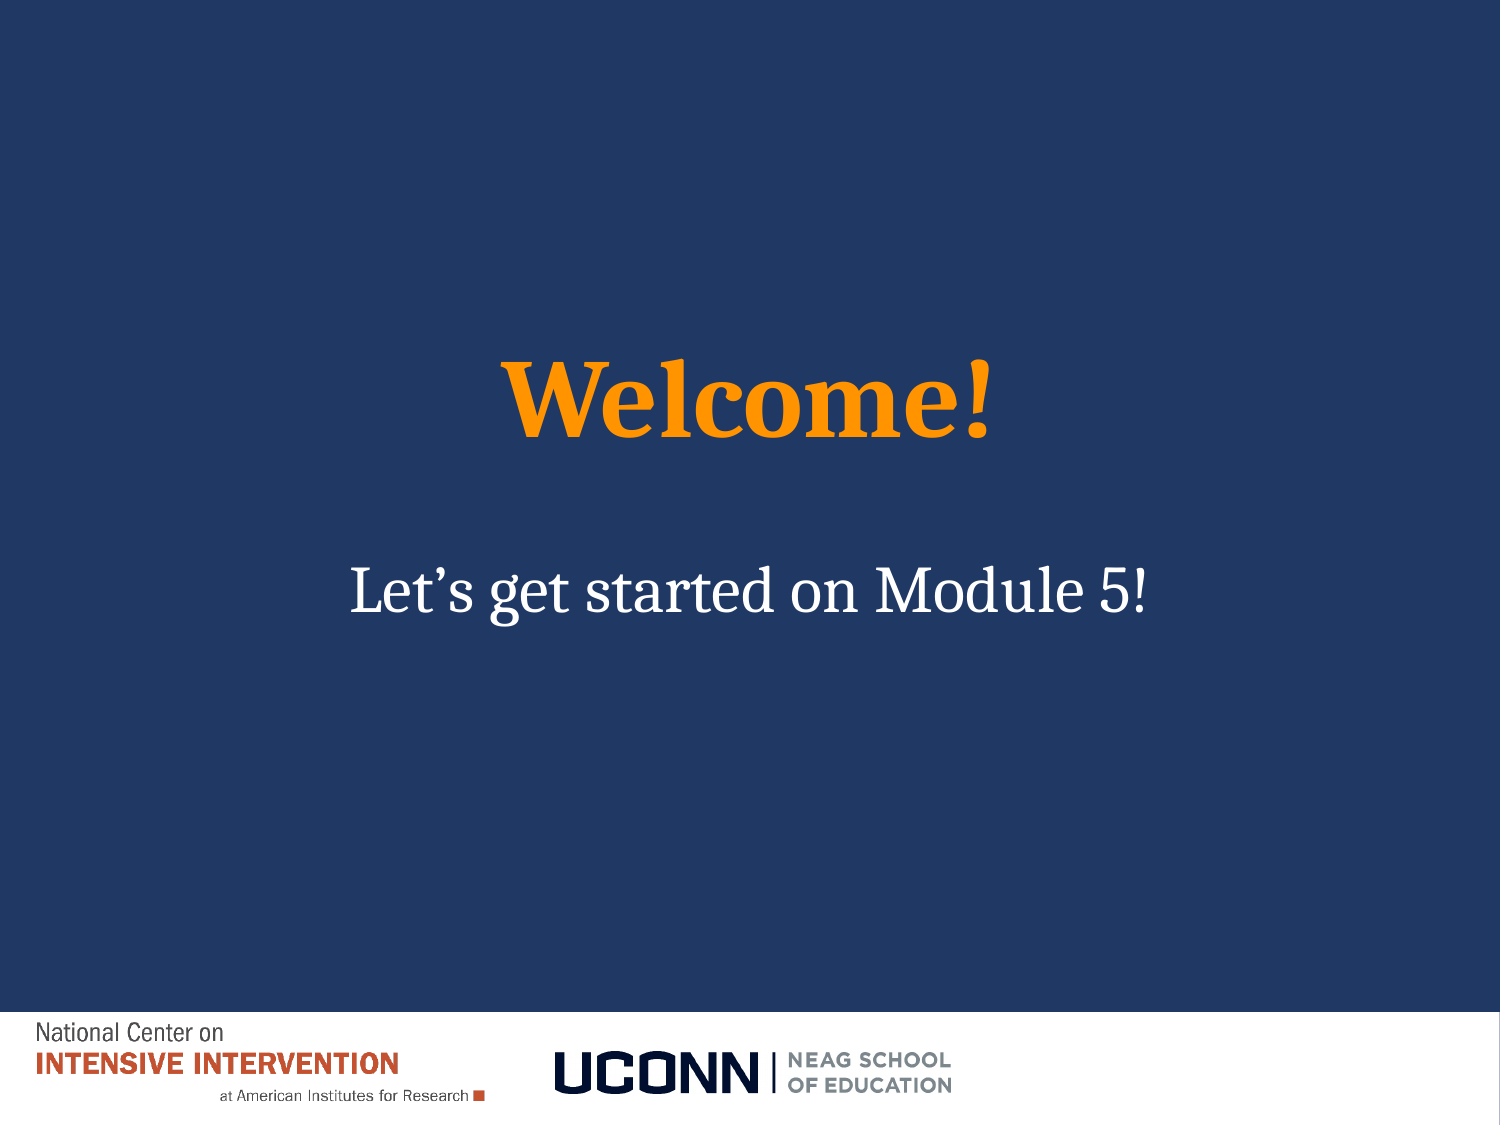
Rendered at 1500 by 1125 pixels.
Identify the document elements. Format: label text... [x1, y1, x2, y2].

picture [30, 1014, 491, 1109]
picture [555, 1051, 951, 1094]
list Let’s get started on Module 5! [37, 530, 1463, 686]
title Welcome! [37, 280, 1463, 468]
